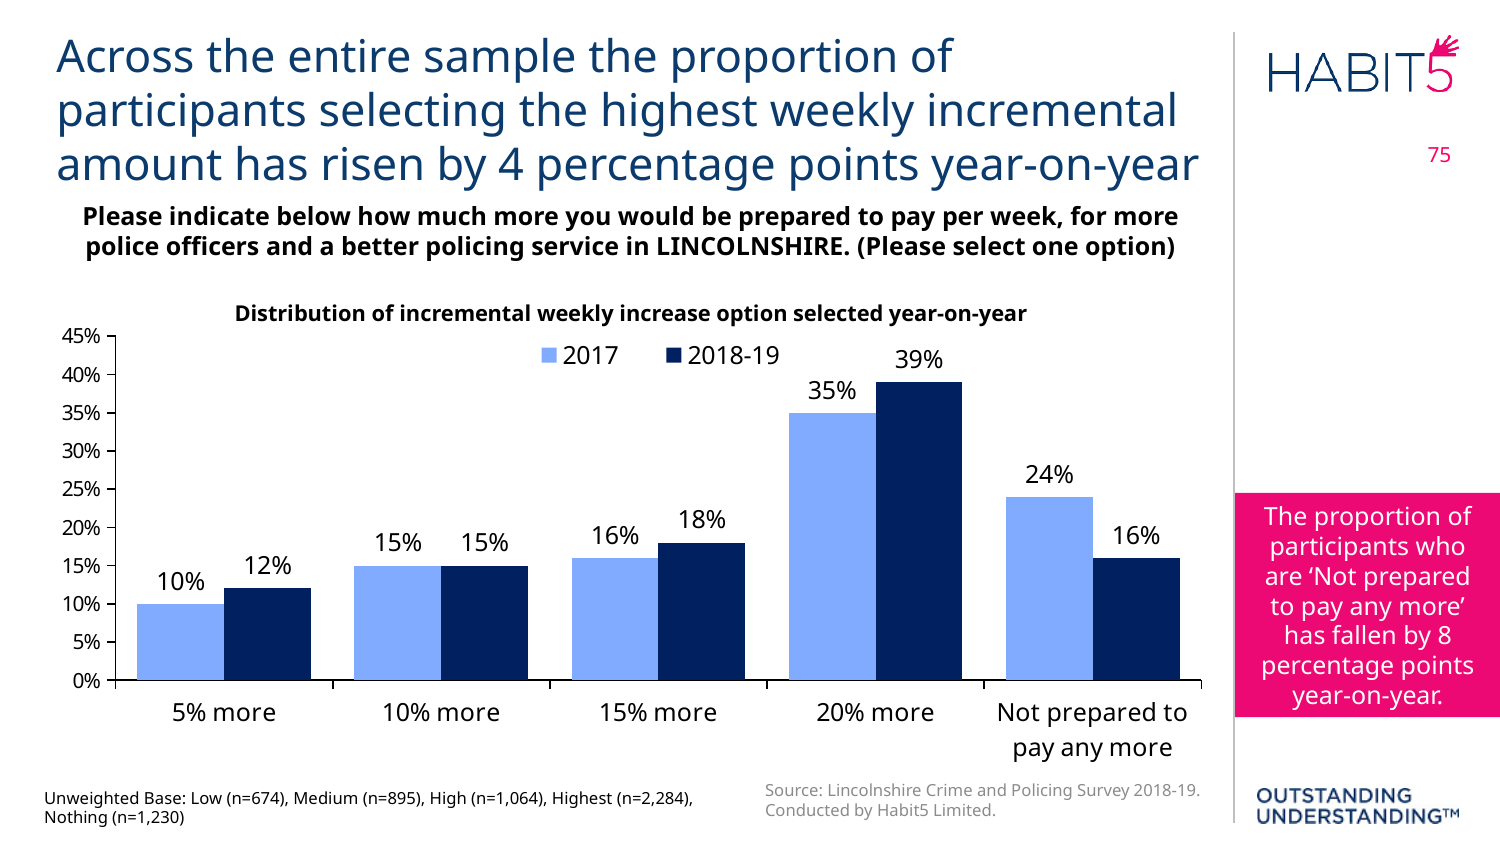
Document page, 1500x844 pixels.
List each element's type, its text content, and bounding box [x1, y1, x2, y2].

slide_number 75 [1223, 126, 1467, 186]
text_box Please indicate below how much more you would be prepared to pay per week, for more police officers and a better policing service in LINCOLNSHIRE. (Please select one option) [40, 210, 1223, 253]
text_box The proportion of participants who are ‘Not prepared to pay any more’ has fallen by 8 percentage points year-on-year. [1235, 492, 1500, 718]
text_box Unweighted Base: Low (n=674), Medium (n=895), High (n=1,064), Highest (n=2,284), Nothing (n=1,230) [29, 780, 750, 835]
chart [37, 254, 1226, 775]
picture [1269, 35, 1459, 92]
footer Source: Lincolnshire Crime and Policing Survey 2018-19. Conducted by Habit5 Limited. [750, 782, 1225, 830]
picture [1257, 788, 1459, 824]
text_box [0, 0, 209, 209]
text_box Across the entire sample the proportion of participants selecting the highest weekly incremental amount has risen by 4 percentage points year-on-year [213, 20, 1223, 210]
